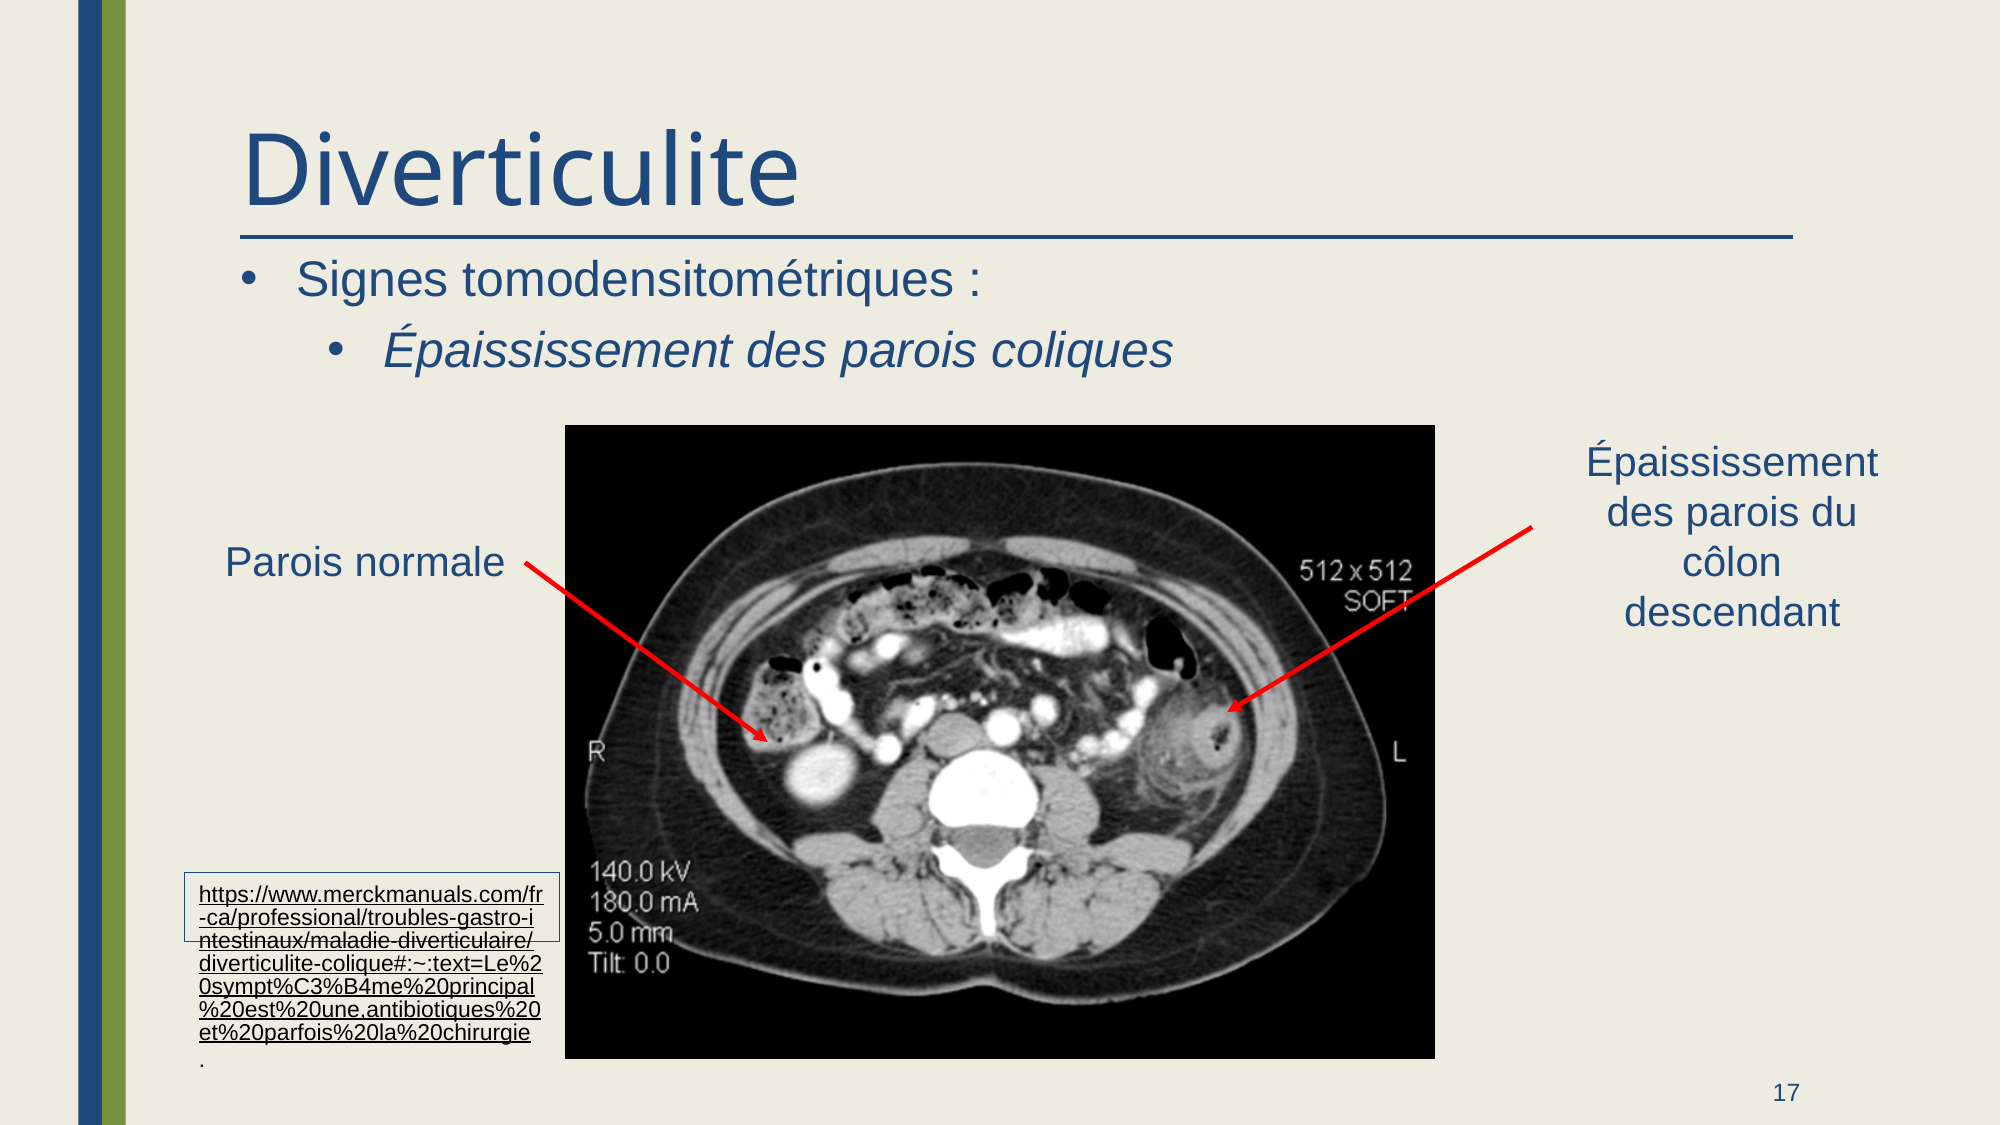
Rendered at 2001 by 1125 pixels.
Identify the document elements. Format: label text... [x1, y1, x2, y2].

text_box Épaississement des parois du côlon descendant [1553, 427, 1911, 643]
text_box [1227, 527, 1533, 713]
list Signes tomodensitométriques : Épaississement des parois coliques [225, 243, 1800, 410]
picture [565, 425, 1435, 1059]
text_box https://www.merckmanuals.com/fr-ca/professional/troubles-gastro-intestinaux/maladie-diverticulaire/diverticulite-colique#:~:text=Le%20sympt%C3%B4me%20principal%20est%20une,antibiotiques%20et%20parfois%20la%20chirurgie. [184, 872, 560, 942]
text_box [524, 562, 768, 743]
title Diverticulite [225, 112, 1800, 231]
text_box Parois normale [186, 527, 544, 592]
slide_number 17 [1553, 1058, 1816, 1125]
